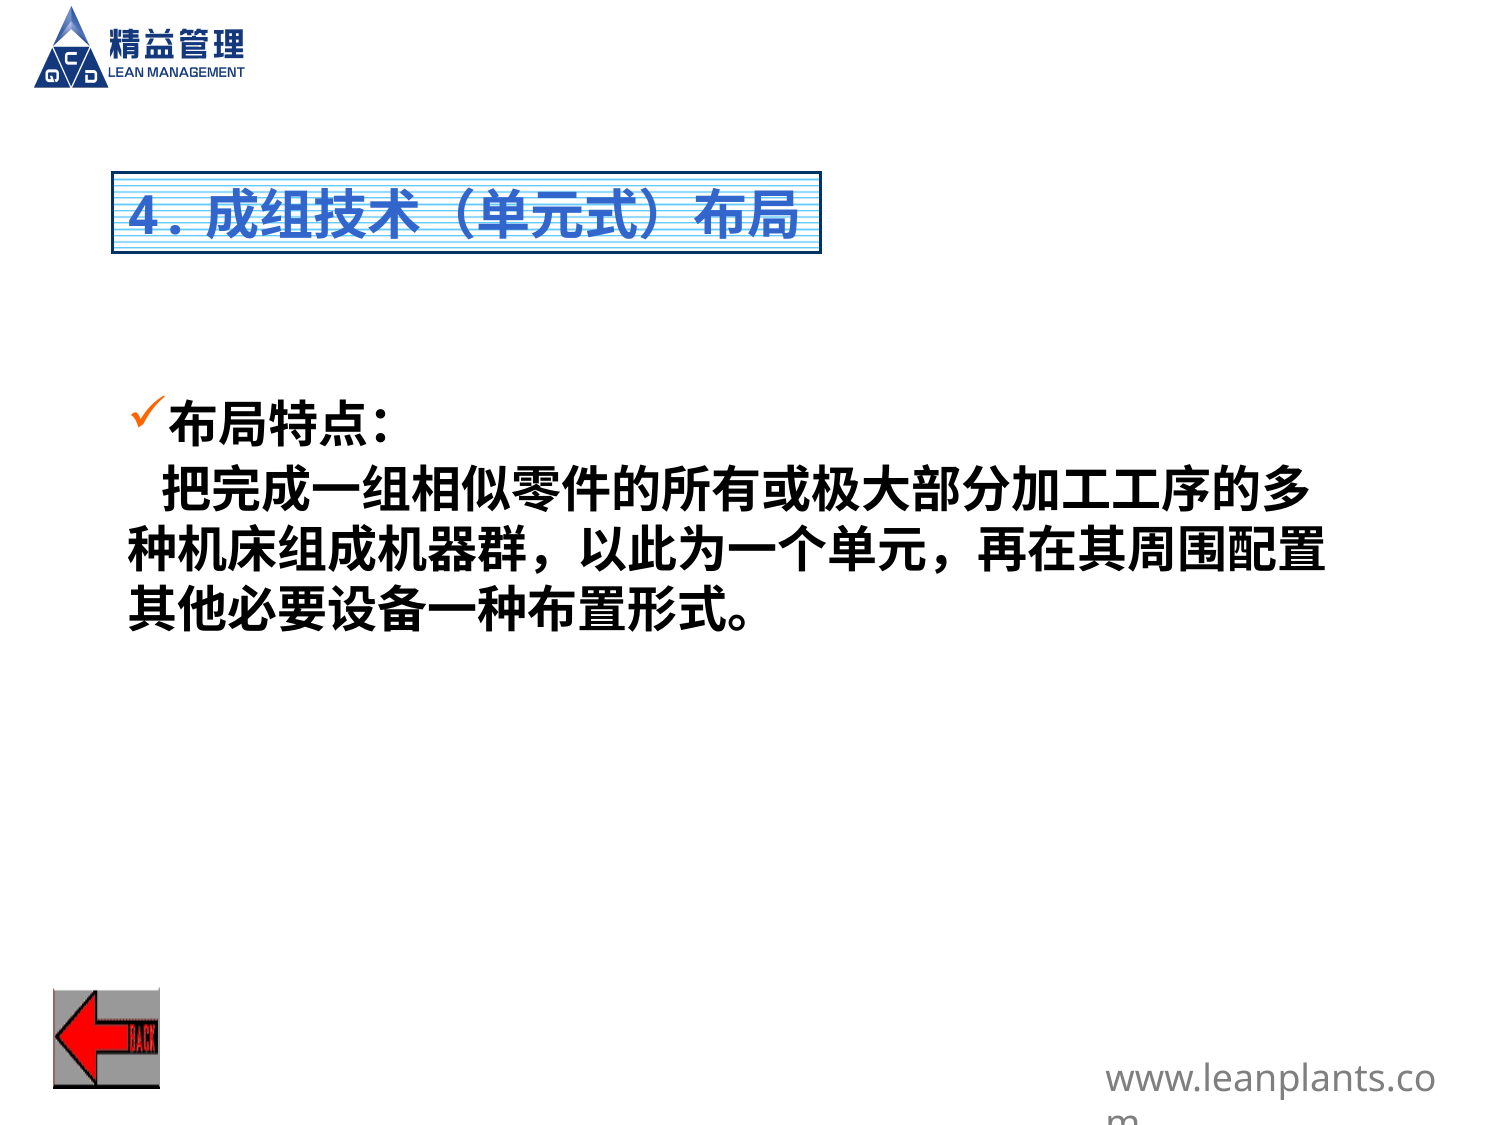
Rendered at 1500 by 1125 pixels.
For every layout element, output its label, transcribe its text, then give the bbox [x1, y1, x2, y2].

picture [29, 0, 273, 92]
text_box 布局特点： 把完成一组相似零件的所有或极大部分加工工序的多种机床组成机器群，以此为一个单元，再在其周围配置其他必要设备一种布置形式。 [112, 385, 1353, 700]
text_box 4.成组技术（单元式）布局 [112, 172, 821, 253]
picture [52, 987, 160, 1090]
